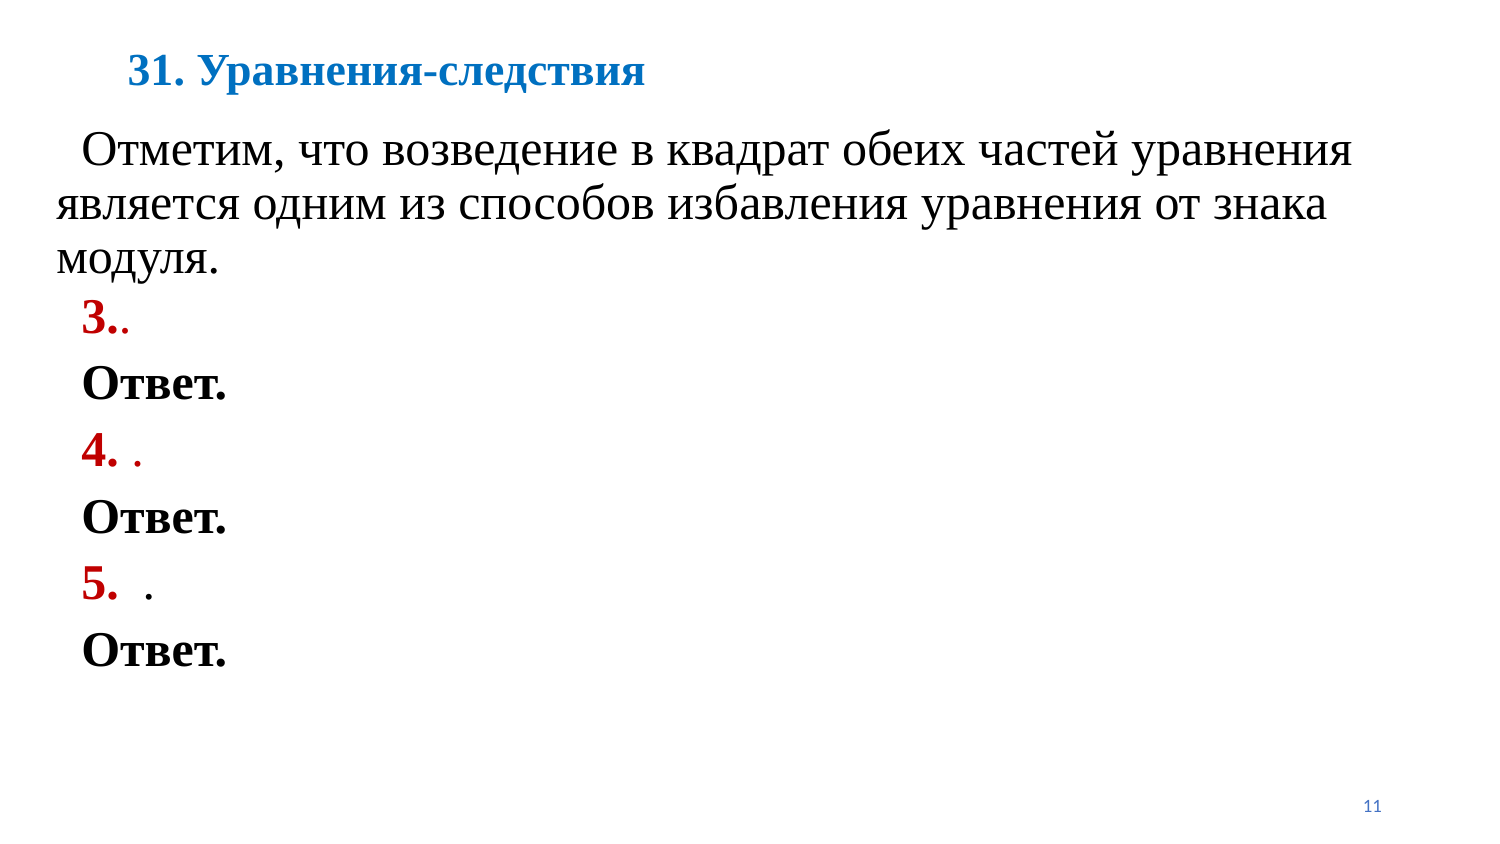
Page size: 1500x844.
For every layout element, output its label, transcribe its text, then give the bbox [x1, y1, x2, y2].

title 31. Уравнения-следствия [112, 32, 1376, 103]
slide_number 11 [1059, 782, 1397, 827]
